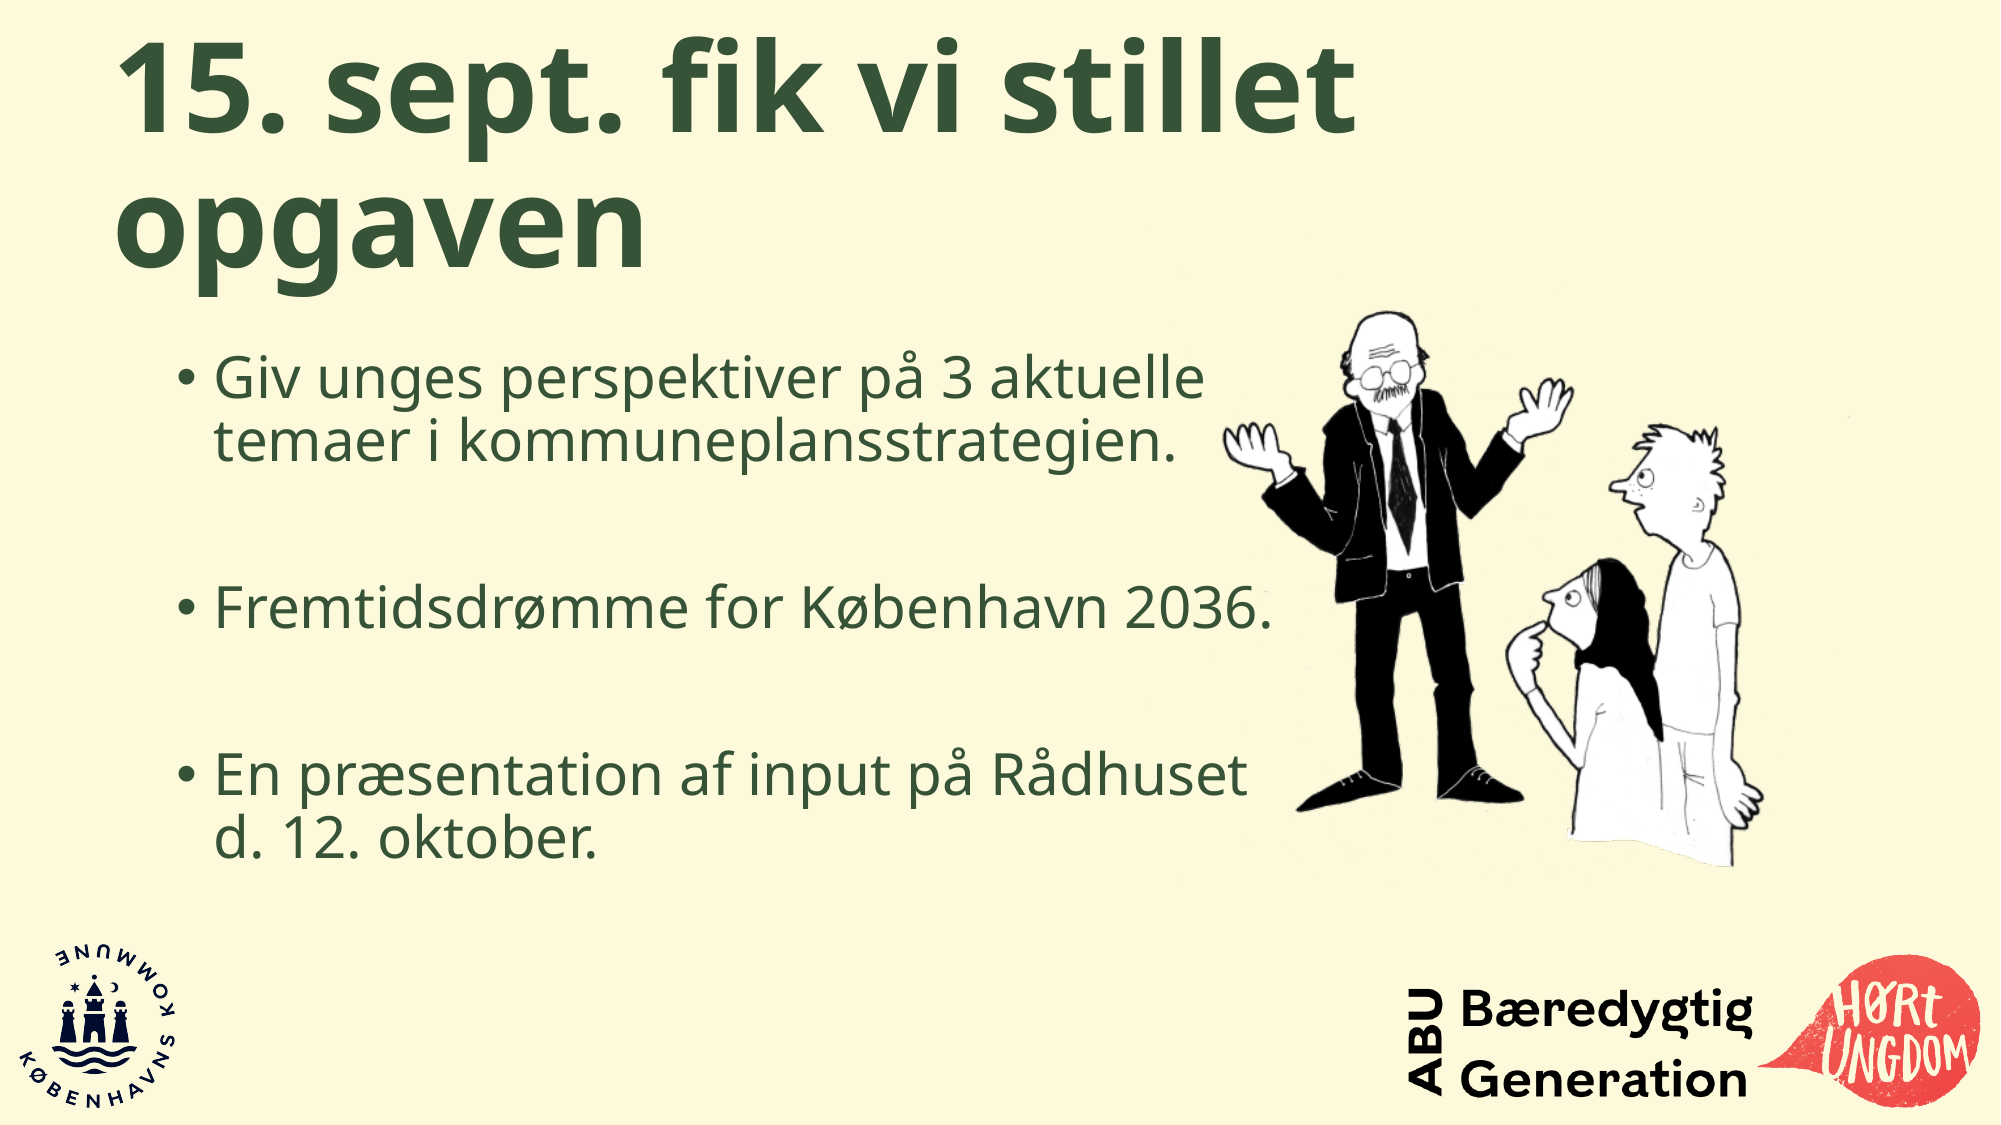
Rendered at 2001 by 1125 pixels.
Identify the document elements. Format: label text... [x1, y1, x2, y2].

picture [1397, 954, 1981, 1125]
picture [1136, 226, 1903, 899]
list Giv unges perspektiver på 3 aktuelle temaer i kommuneplansstrategien. Fremtidsdrømme for København 2036. En præsentation af input på Rådhuset d. 12. oktober. [161, 340, 1298, 909]
picture [18, 944, 175, 1108]
title 15. sept. fik vi stillet opgaven [97, 50, 1941, 269]
